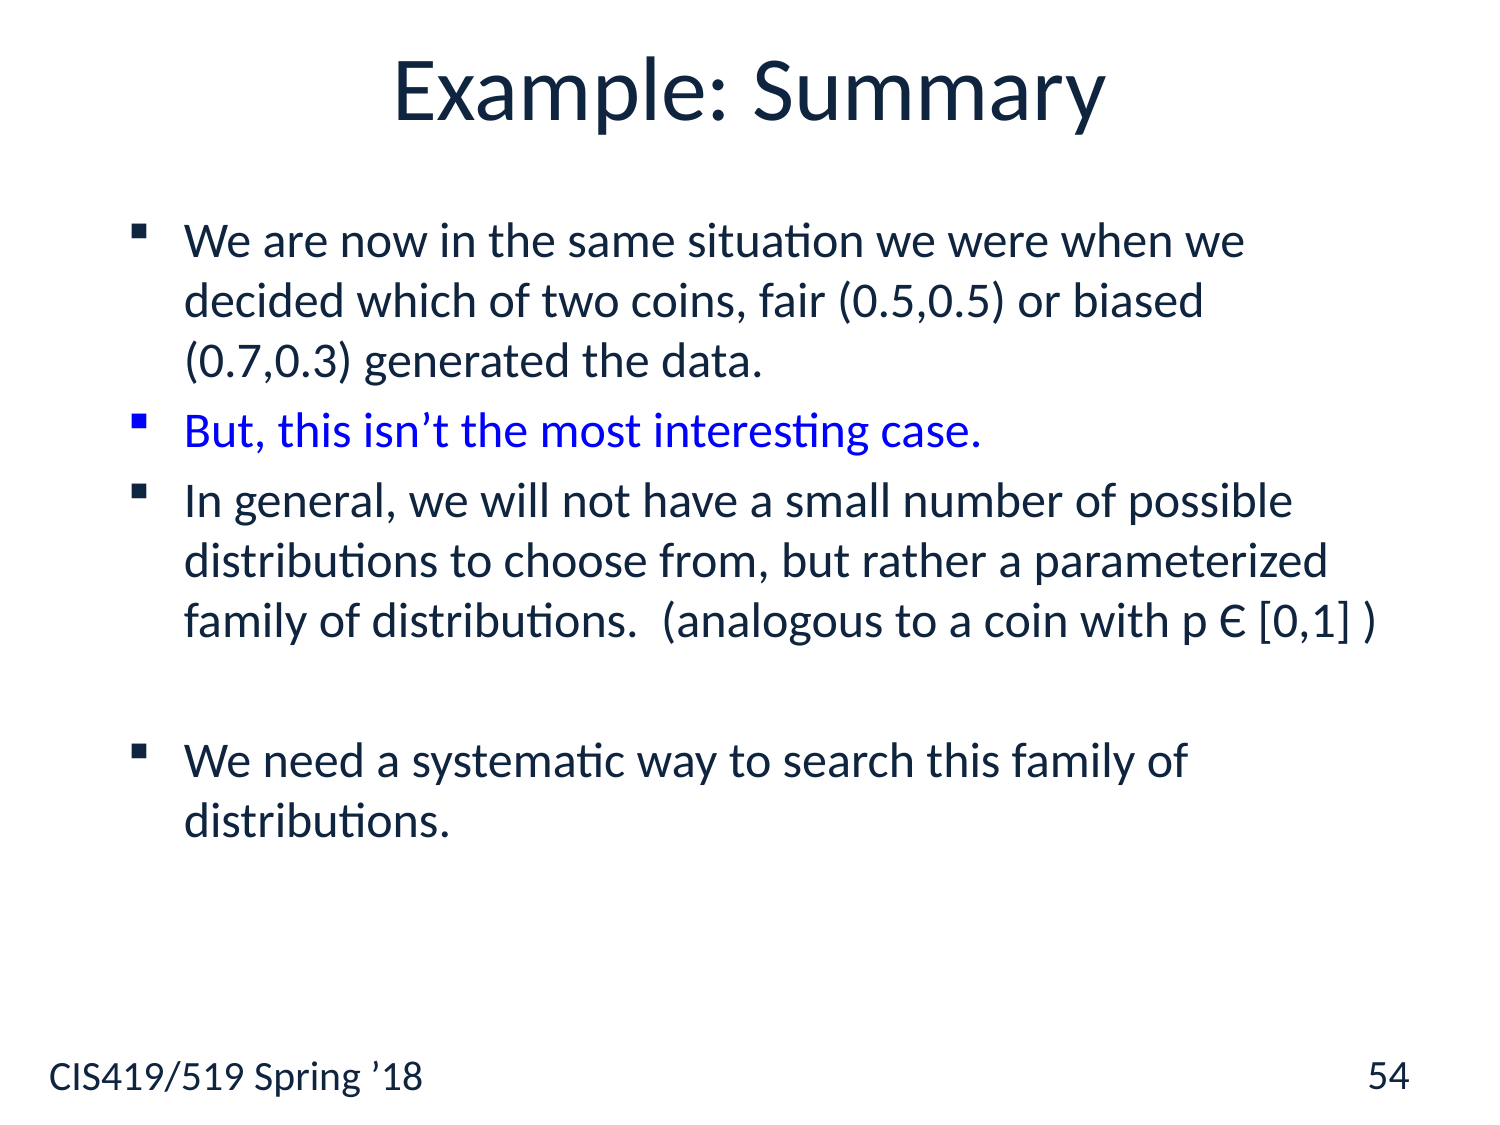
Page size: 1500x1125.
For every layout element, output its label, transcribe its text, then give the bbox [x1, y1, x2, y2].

list We are now in the same situation we were when we decided which of two coins, fair (0.5,0.5) or biased (0.7,0.3) generated the data. But, this isn’t the most interesting case. In general, we will not have a small number of possible distributions to choose from, but rather a parameterized family of distributions. (analogous to a coin with p Є [0,1] ) We need a systematic way to search this family of distributions. [112, 200, 1400, 1018]
slide_number 54 [1074, 1042, 1425, 1103]
title Example: Summary [112, 5, 1388, 163]
